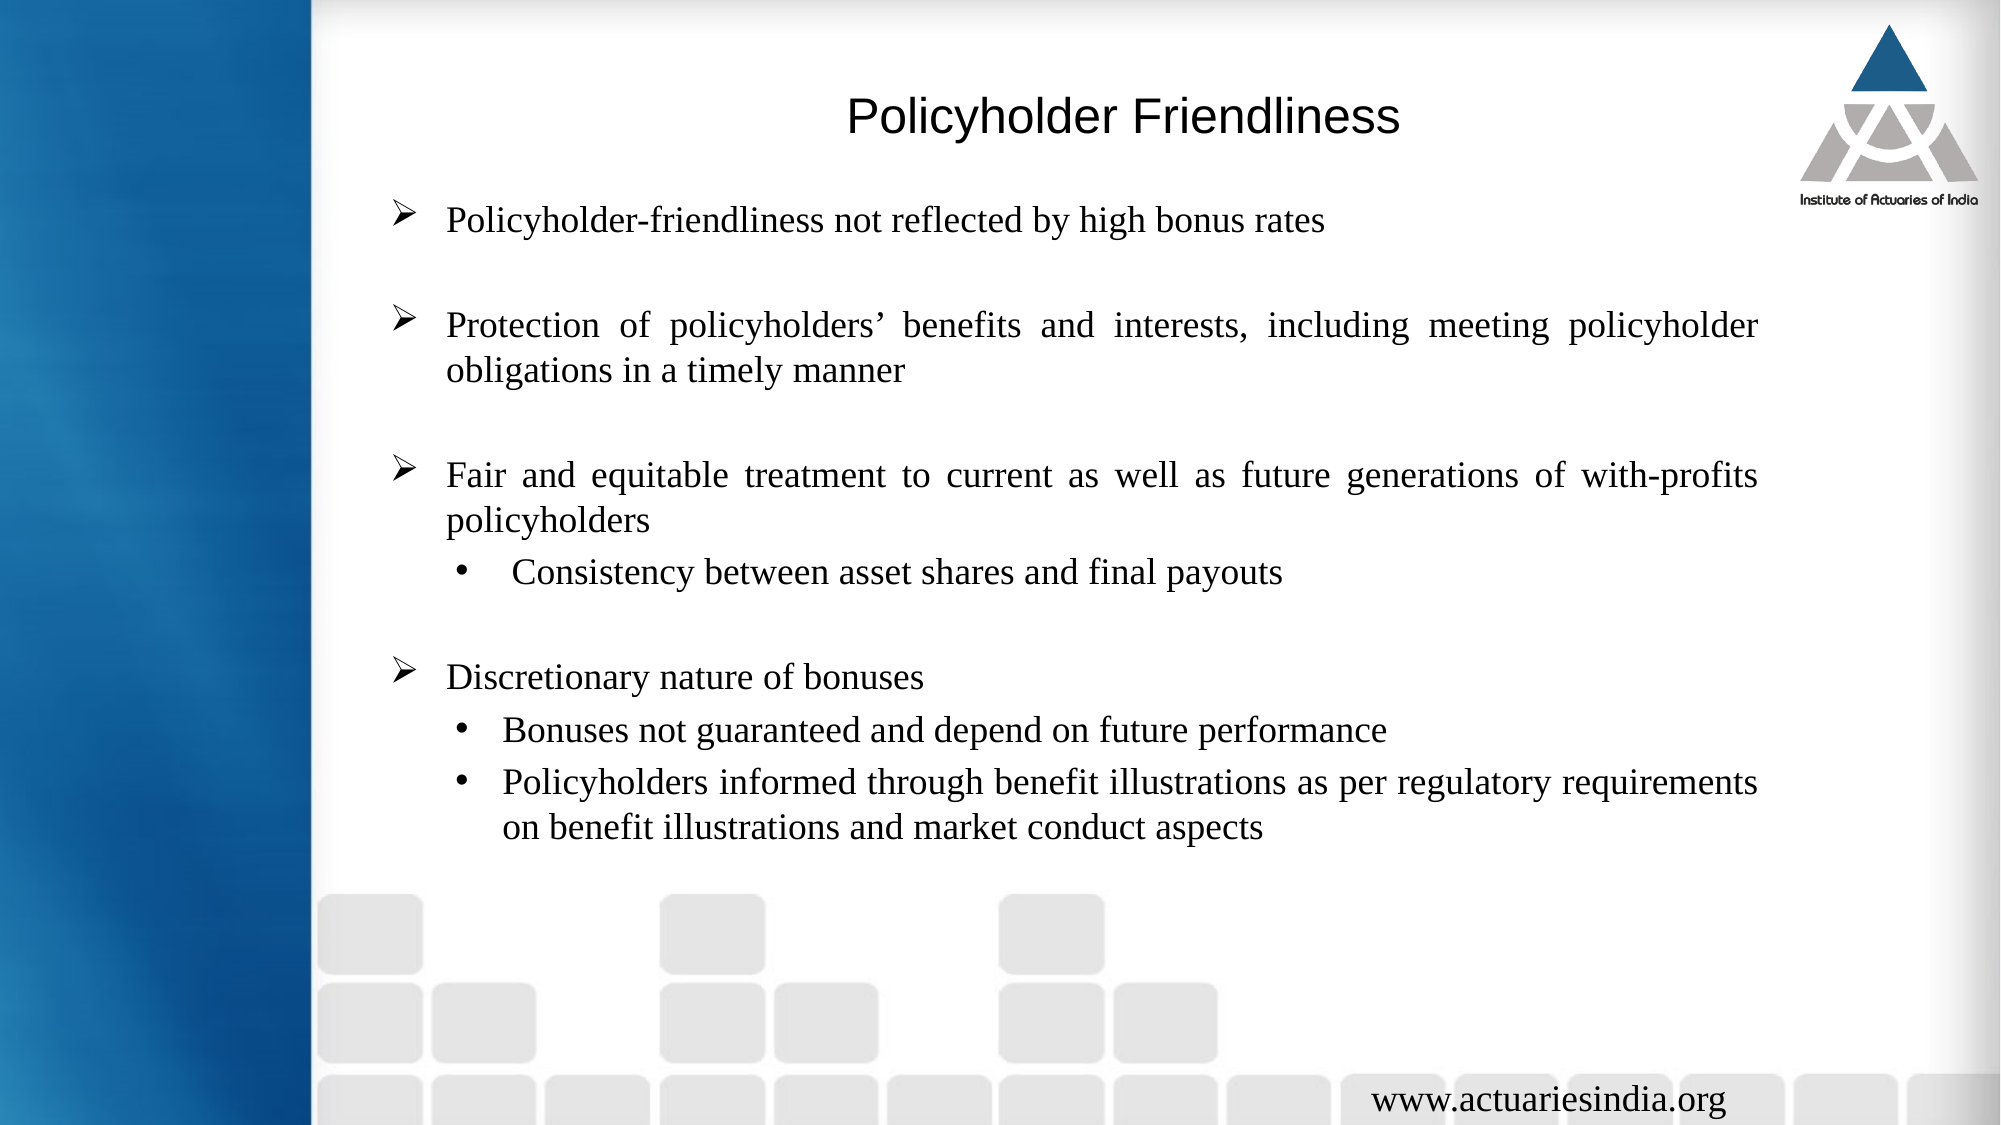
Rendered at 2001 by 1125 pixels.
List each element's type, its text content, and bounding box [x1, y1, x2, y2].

text_box www.actuariesindia.org [1356, 1066, 1832, 1125]
text_box Policyholder-friendliness not reflected by high bonus rates Protection of policyholders’ benefits and interests, including meeting policyholder obligations in a timely manner Fair and equitable treatment to current as well as future generations of with-profits policyholders Consistency between asset shares and final payouts Discretionary nature of bonuses Bonuses not guaranteed and depend on future performance Policyholders informed through benefit illustrations as per regulatory requirements on benefit illustrations and market conduct aspects [375, 187, 1775, 1008]
text_box Policyholder Friendliness [472, 75, 1775, 175]
picture [0, 0, 2001, 1125]
